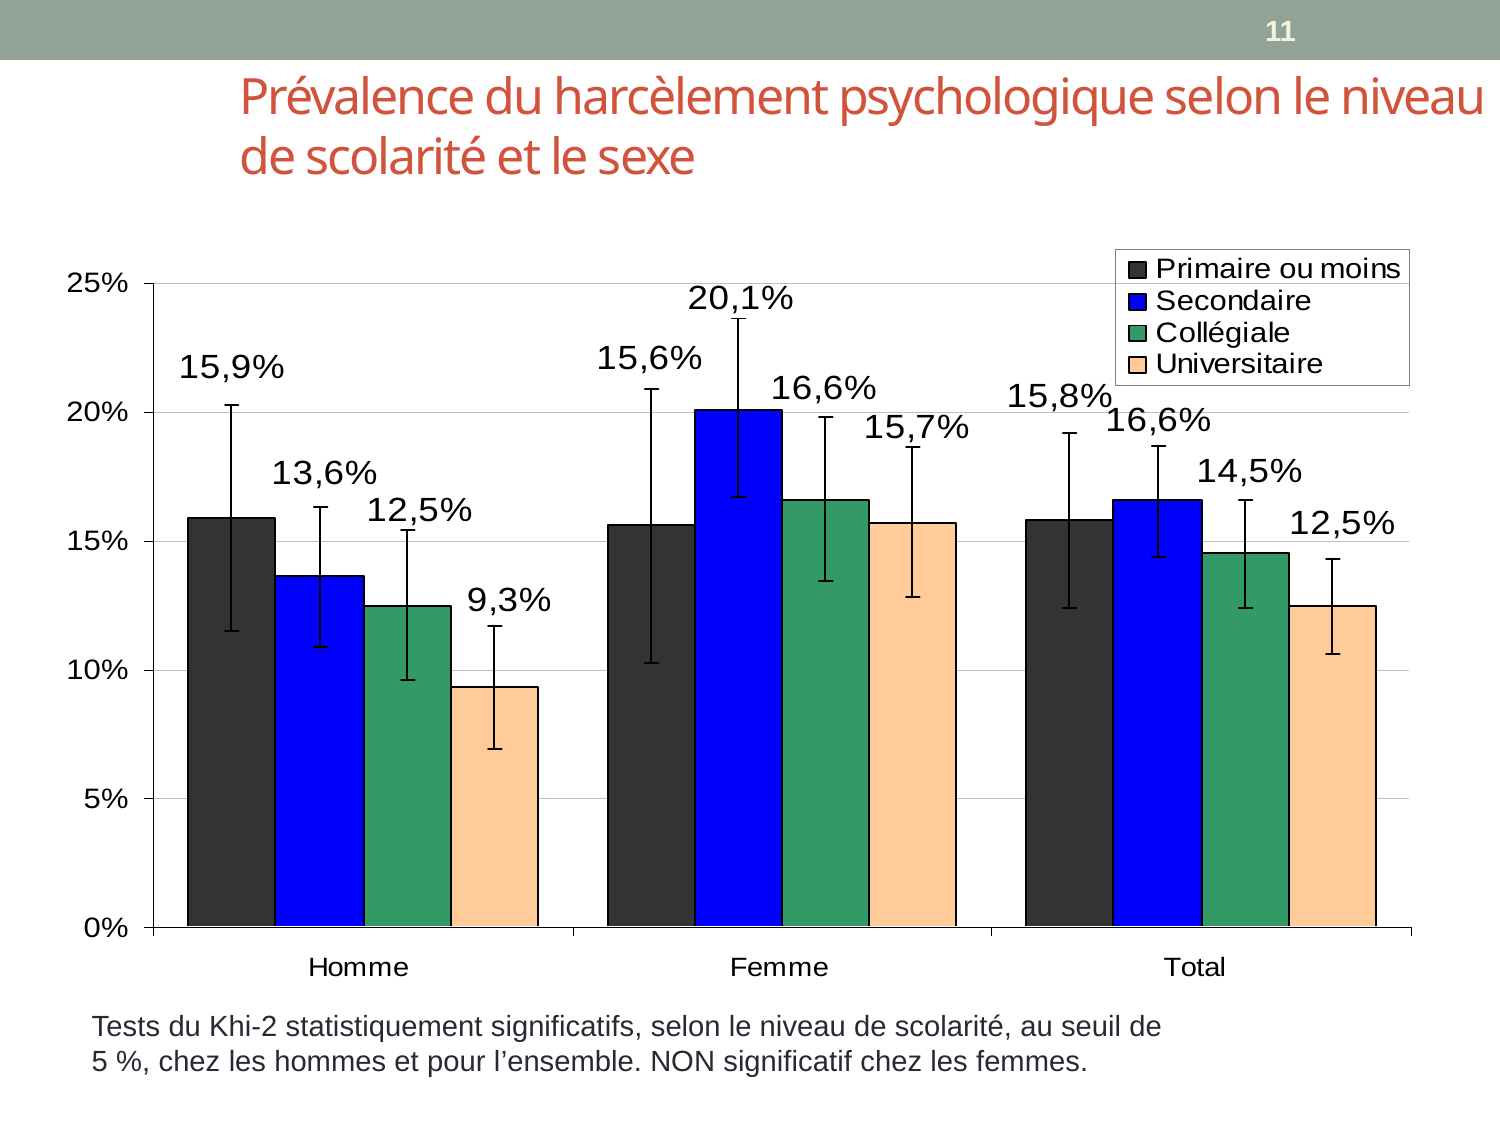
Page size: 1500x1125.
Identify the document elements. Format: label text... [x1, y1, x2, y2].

slide_number 11 [1250, 3, 1425, 30]
text_box Tests du Khi-2 statistiquement significatifs, selon le niveau de scolarité, au seuil de 5 %, chez les hommes et pour l’ensemble. NON significatif chez les femmes. [76, 1007, 1187, 1085]
title Prévalence du harcèlement psychologique selon le niveau de scolarité et le sexe [224, 30, 1500, 219]
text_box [50, 236, 1422, 999]
